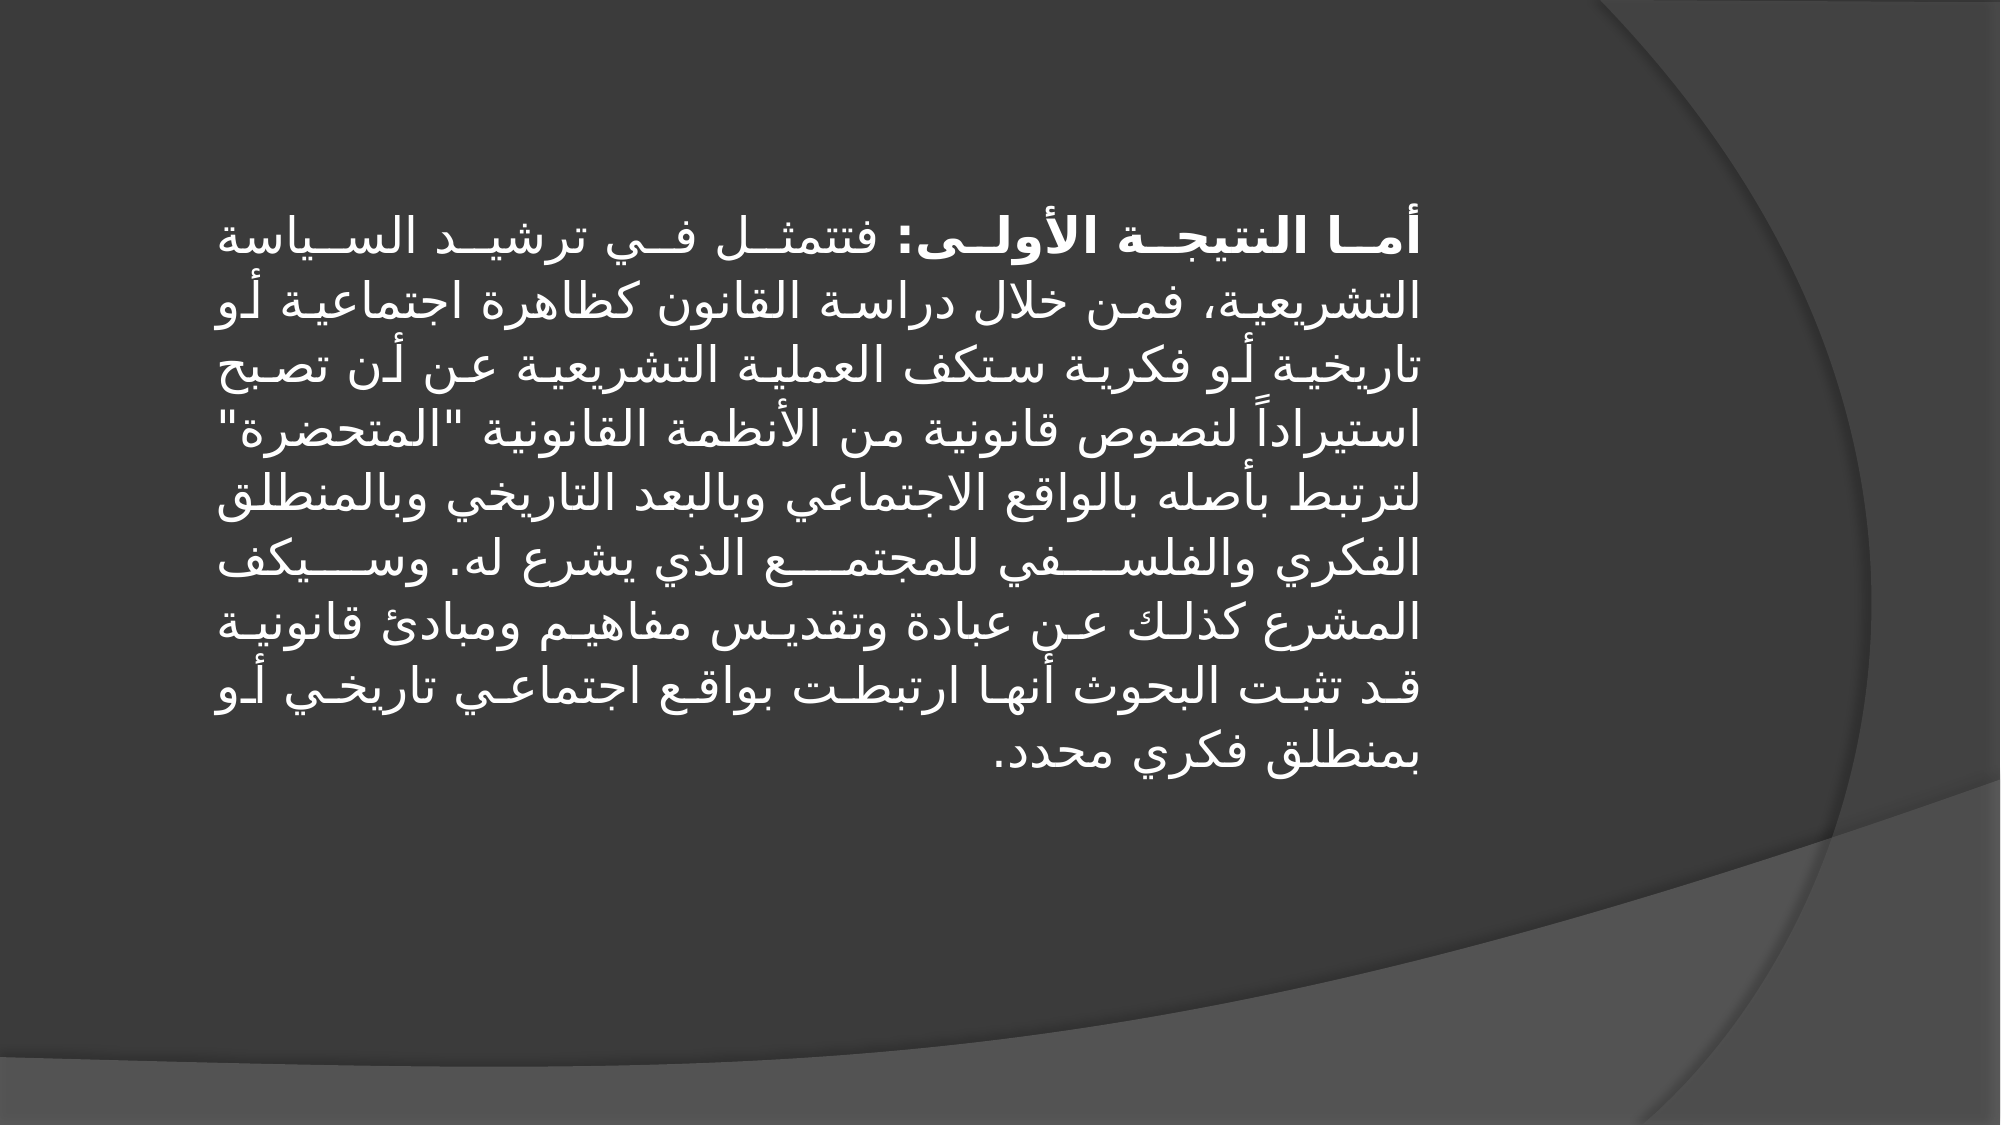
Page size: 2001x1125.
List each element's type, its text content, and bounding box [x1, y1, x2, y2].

text_box أما النتيجة الأولى: فتتمثل في ترشيد السياسة التشريعية، فمن خلال دراسة القانون كظاهرة اجتماعية أو تاريخية أو فكرية ستكف العملية التشريعية عن أن تصبح استيراداً لنصوص قانونية من الأنظمة القانونية "المتحضرة" لترتبط بأصله بالواقع الاجتماعي وبالبعد التاريخي وبالمنطلق الفكري والفلسفي للمجتمع الذي يشرع له. وسيكف المشرع كذلك عن عبادة وتقديس مفاهيم ومبادئ قانونية قد تثبت البحوث أنها ارتبطت بواقع اجتماعي تاريخي أو بمنطلق فكري محدد. [202, 192, 1438, 785]
